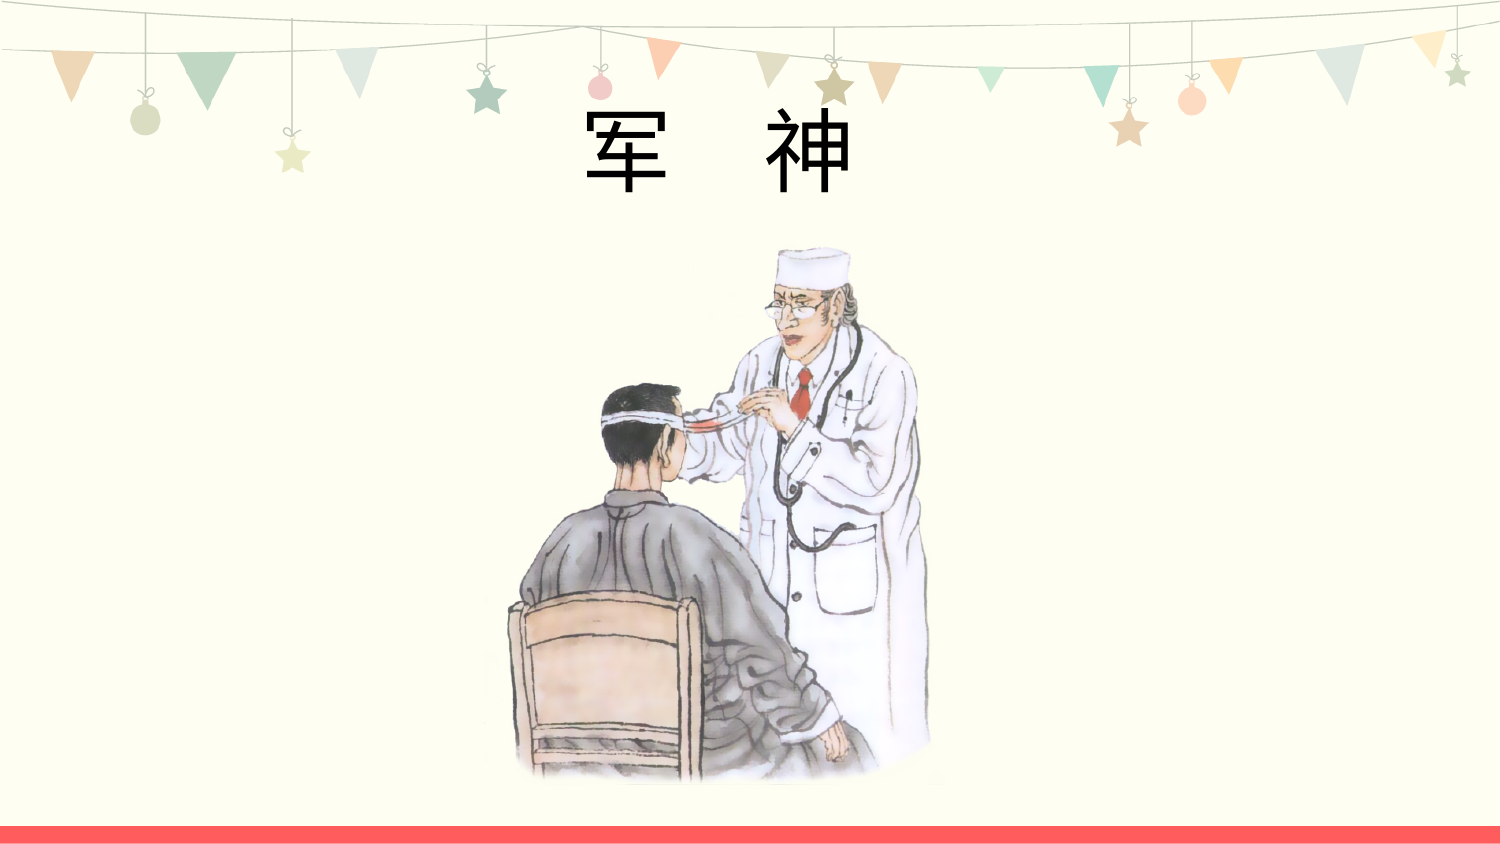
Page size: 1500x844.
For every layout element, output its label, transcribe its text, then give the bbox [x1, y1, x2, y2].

text_box 军 神 [565, 86, 871, 212]
picture [484, 244, 952, 785]
